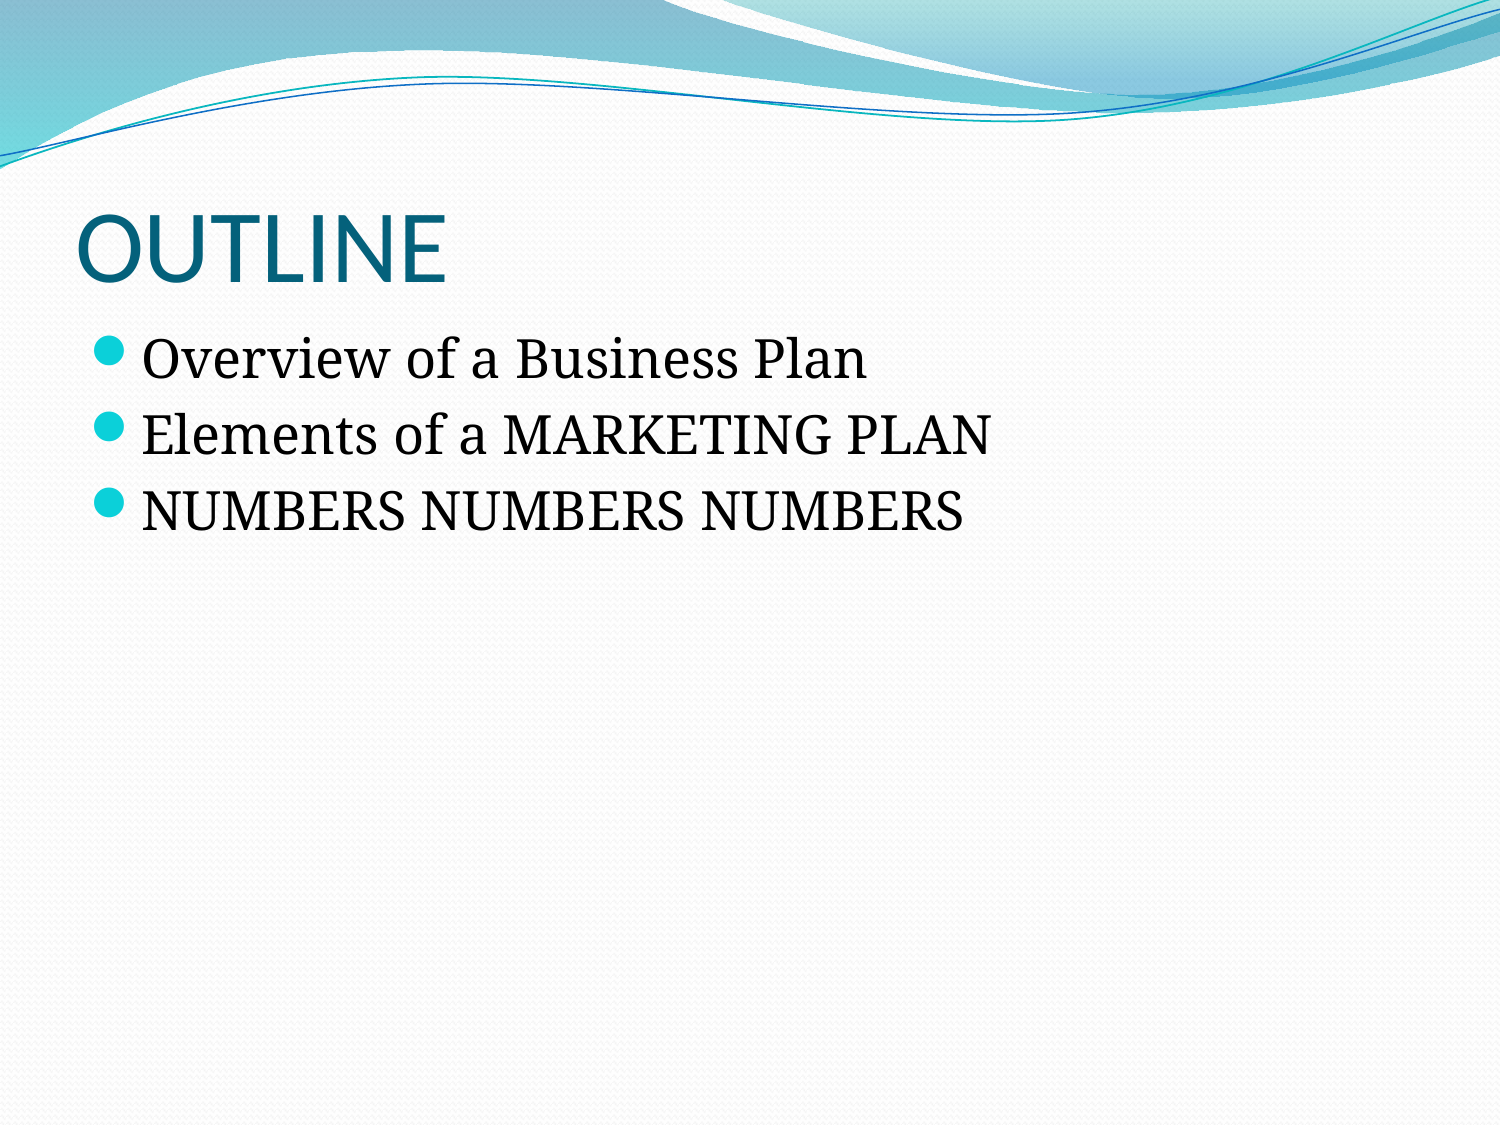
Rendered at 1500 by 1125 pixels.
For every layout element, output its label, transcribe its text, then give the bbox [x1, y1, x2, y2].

list Overview of a Business Plan Elements of a MARKETING PLAN NUMBERS NUMBERS NUMBERS [75, 317, 1425, 1038]
title OUTLINE [75, 115, 1425, 303]
